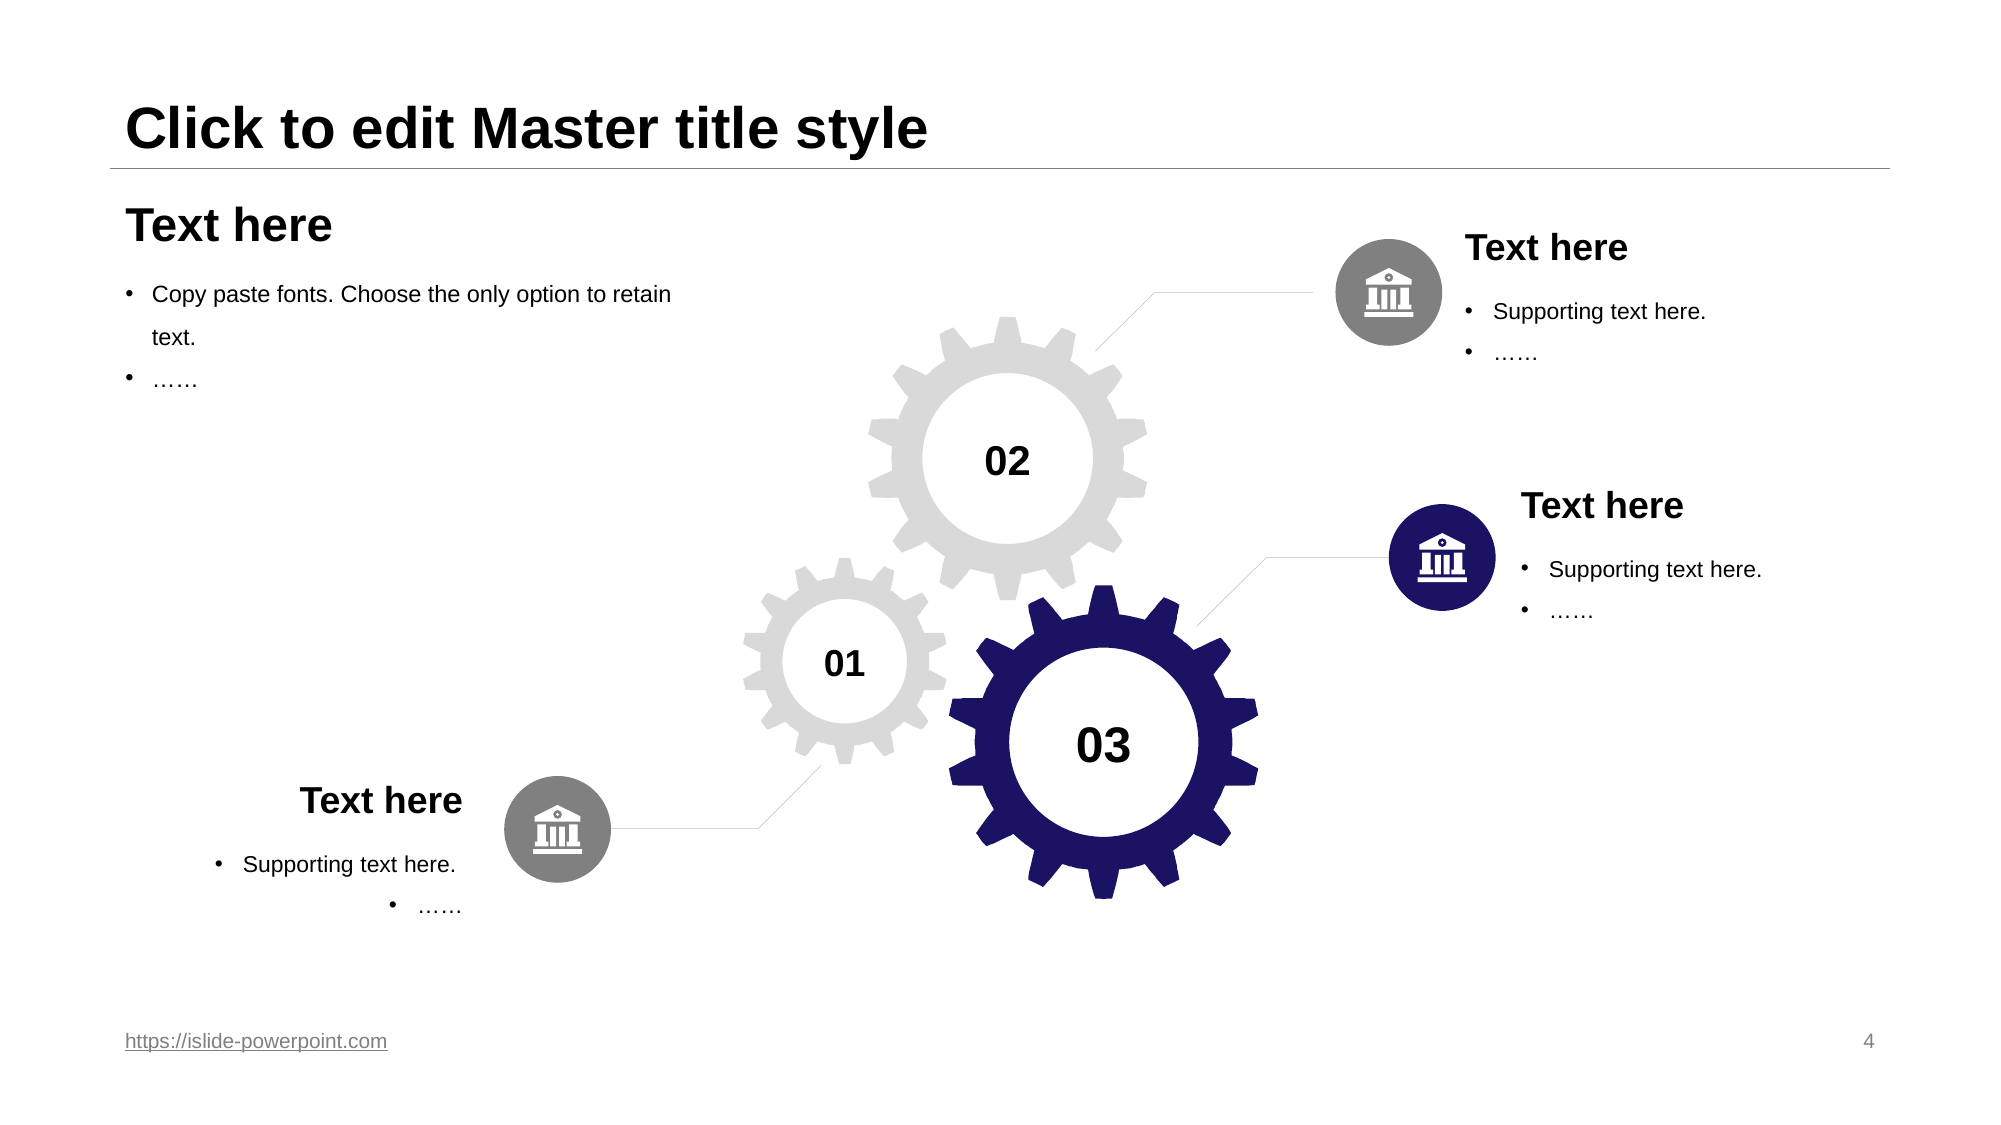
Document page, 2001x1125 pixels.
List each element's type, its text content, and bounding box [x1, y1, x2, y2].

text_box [109, 185, 1890, 944]
footer https://islide-powerpoint.com [109, 1023, 790, 1058]
title Click to edit Master title style [109, 0, 1890, 169]
slide_number 4 [1412, 1023, 1890, 1058]
